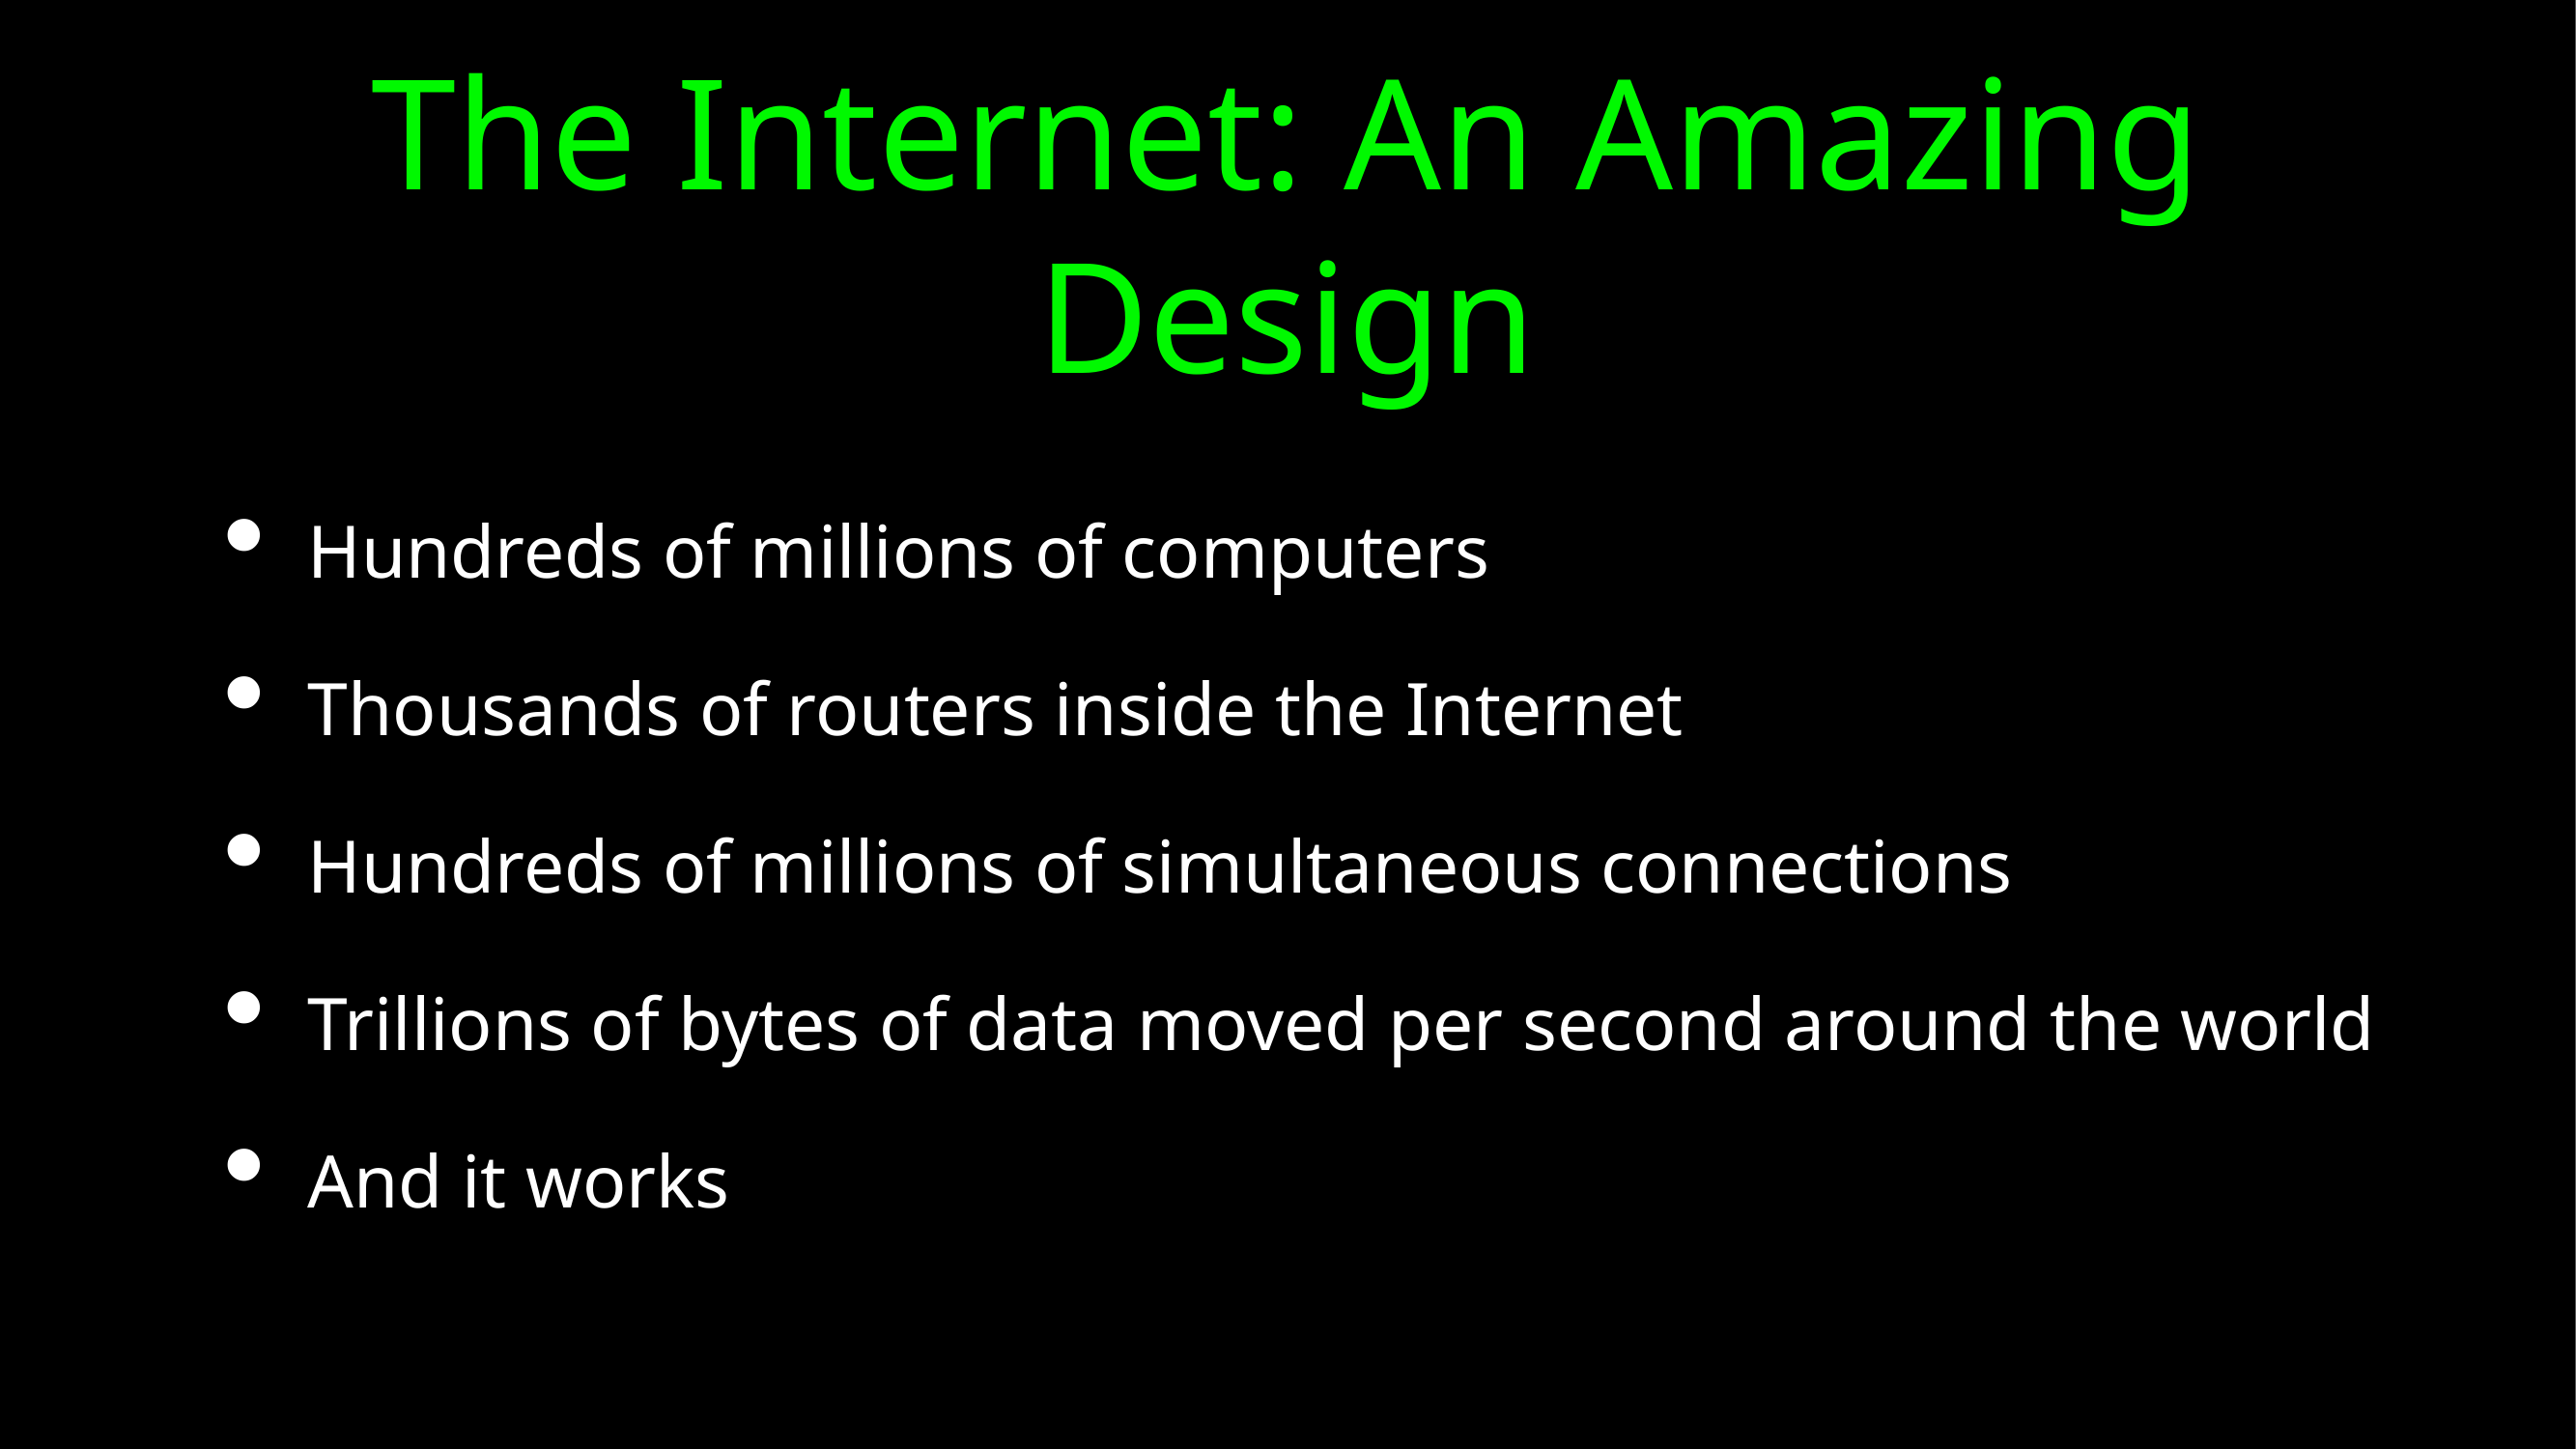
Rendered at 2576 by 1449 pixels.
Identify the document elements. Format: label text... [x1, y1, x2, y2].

title The Internet: An Amazing Design [183, 38, 2392, 404]
list Hundreds of millions of computers Thousands of routers inside the Internet Hundreds of millions of simultaneous connections Trillions of bytes of data moved per second around the world And it works [183, 412, 2392, 1317]
